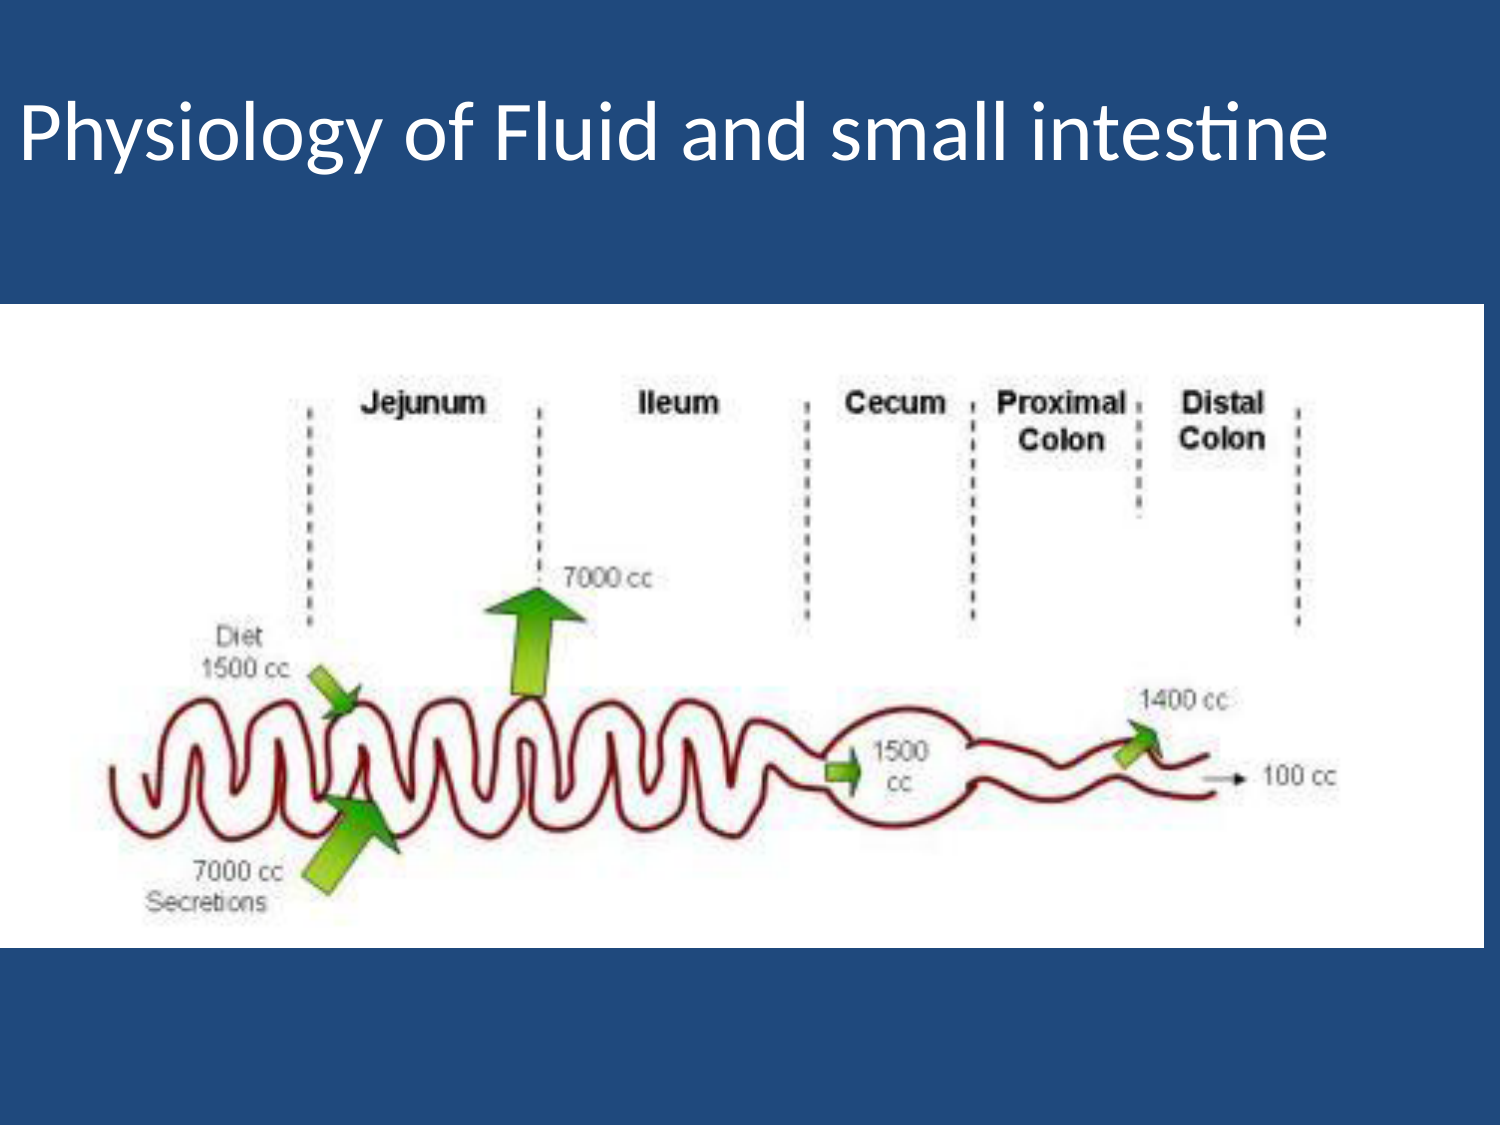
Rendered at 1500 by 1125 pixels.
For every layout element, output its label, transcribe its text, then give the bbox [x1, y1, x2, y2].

picture [0, 304, 1484, 948]
title Physiology of Fluid and small intestine [0, 45, 1350, 233]
